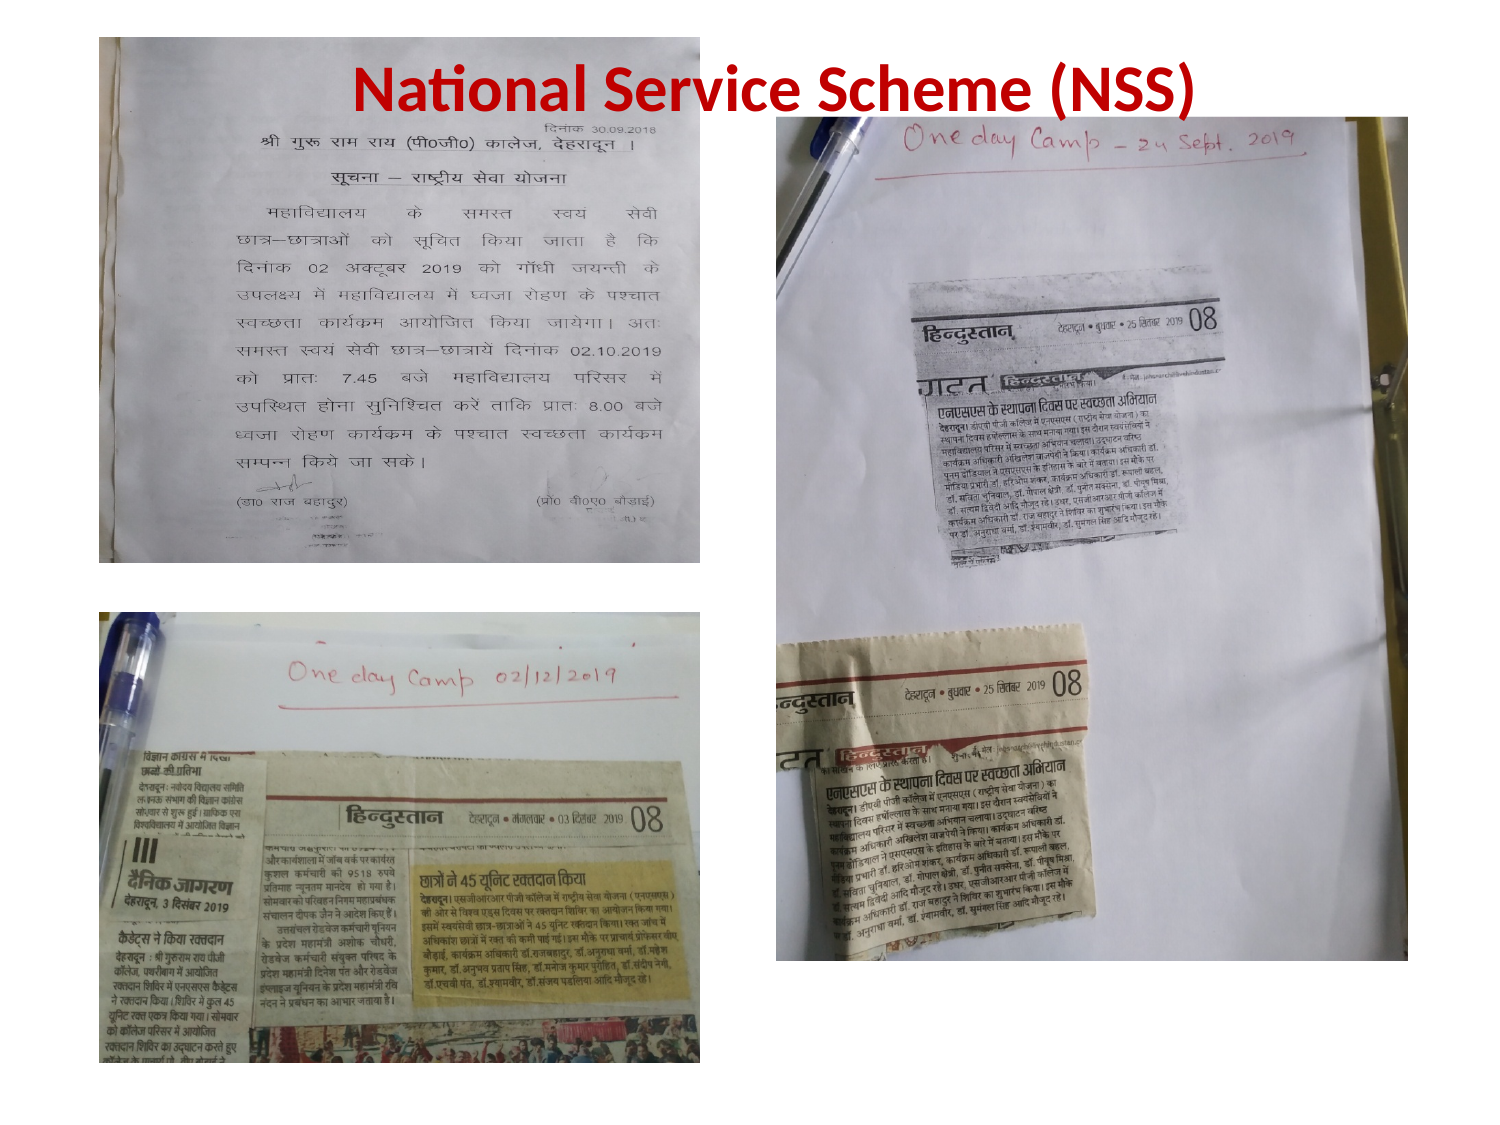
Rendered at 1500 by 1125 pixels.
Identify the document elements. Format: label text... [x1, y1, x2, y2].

text_box National Service Scheme (NSS) [701, 37, 1363, 133]
picture [99, 37, 1500, 1063]
